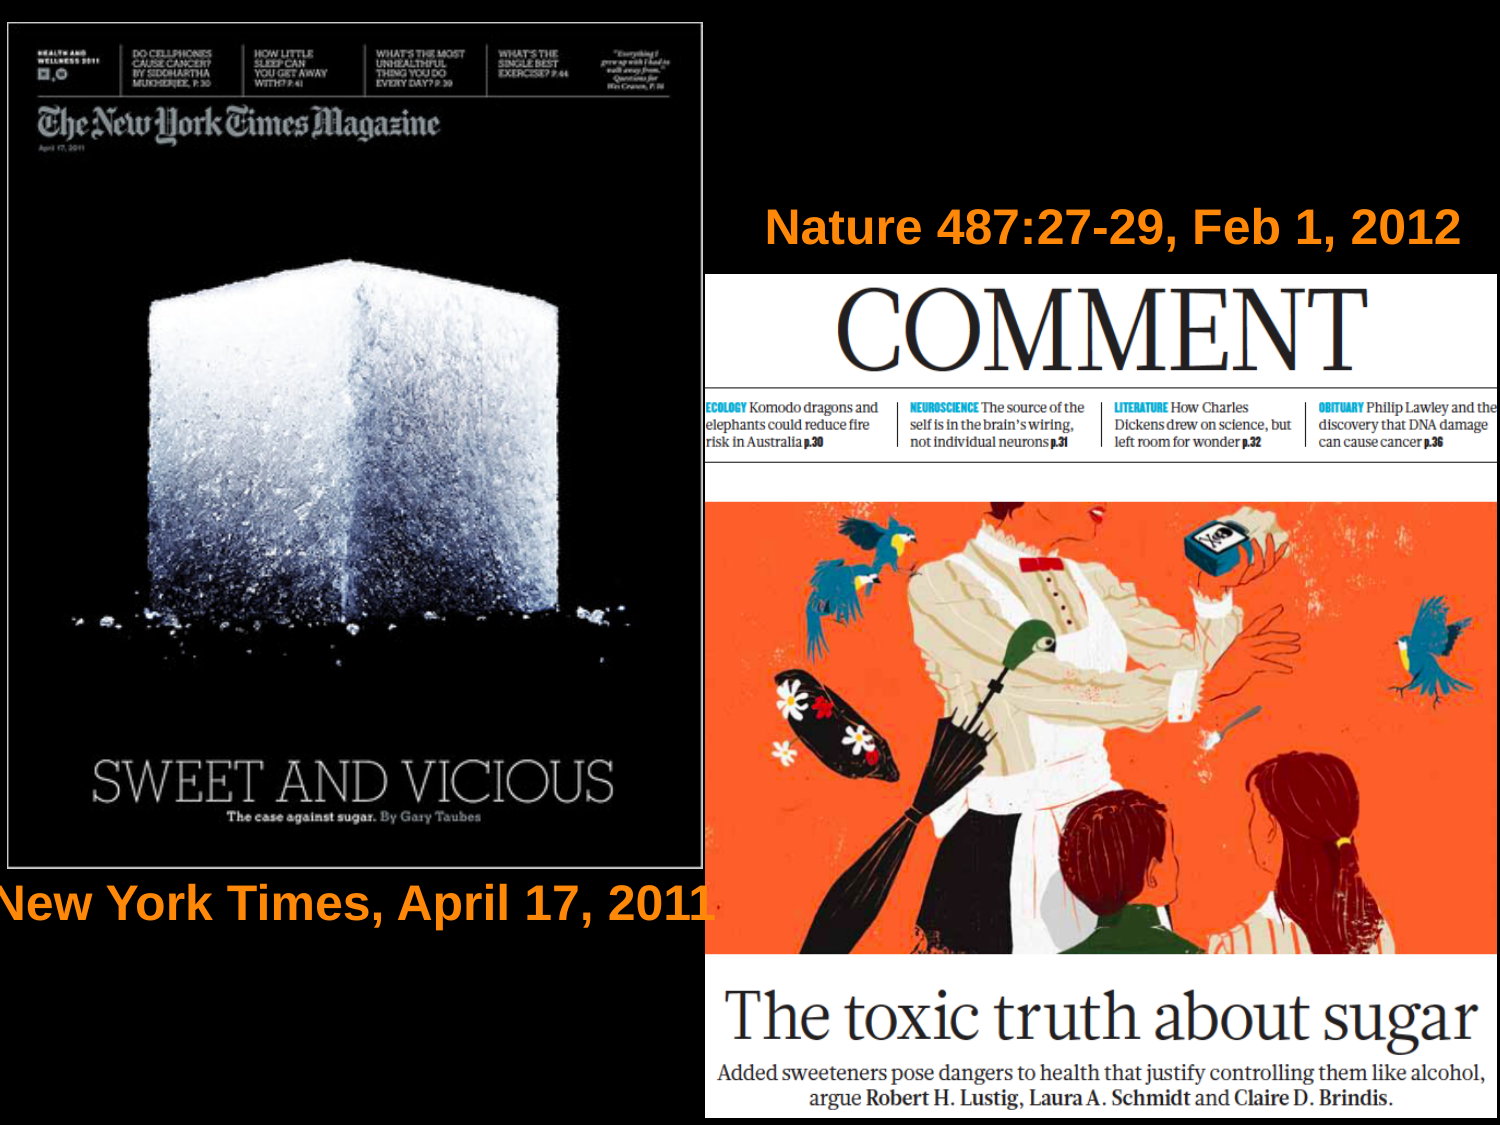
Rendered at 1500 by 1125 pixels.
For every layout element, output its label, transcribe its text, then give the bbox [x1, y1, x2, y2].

text_box Nature 487:27-29, Feb 1, 2012 [749, 186, 1478, 262]
text_box New York Times, April 17, 2011 [0, 862, 700, 938]
picture [7, 22, 703, 870]
picture [705, 274, 1498, 1118]
